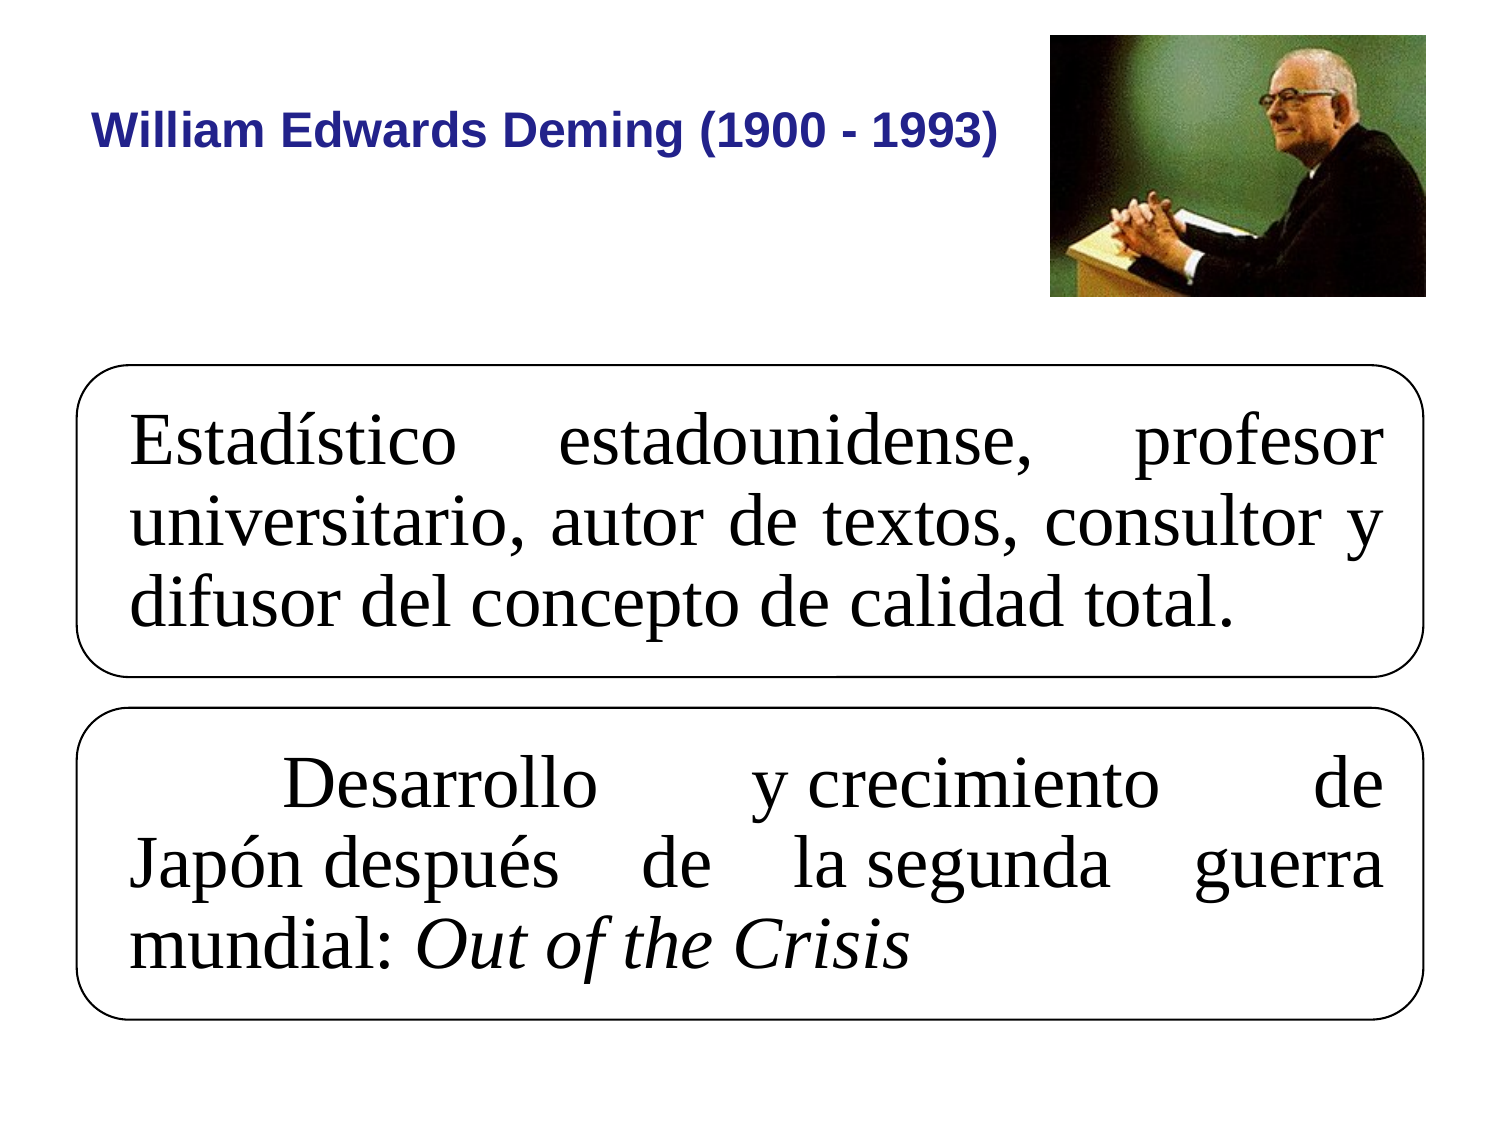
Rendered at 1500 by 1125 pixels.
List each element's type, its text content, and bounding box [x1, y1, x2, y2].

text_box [76, 326, 1424, 1059]
picture [1050, 35, 1426, 297]
text_box William Edwards Deming (1900 - 1993) [76, 89, 1050, 165]
